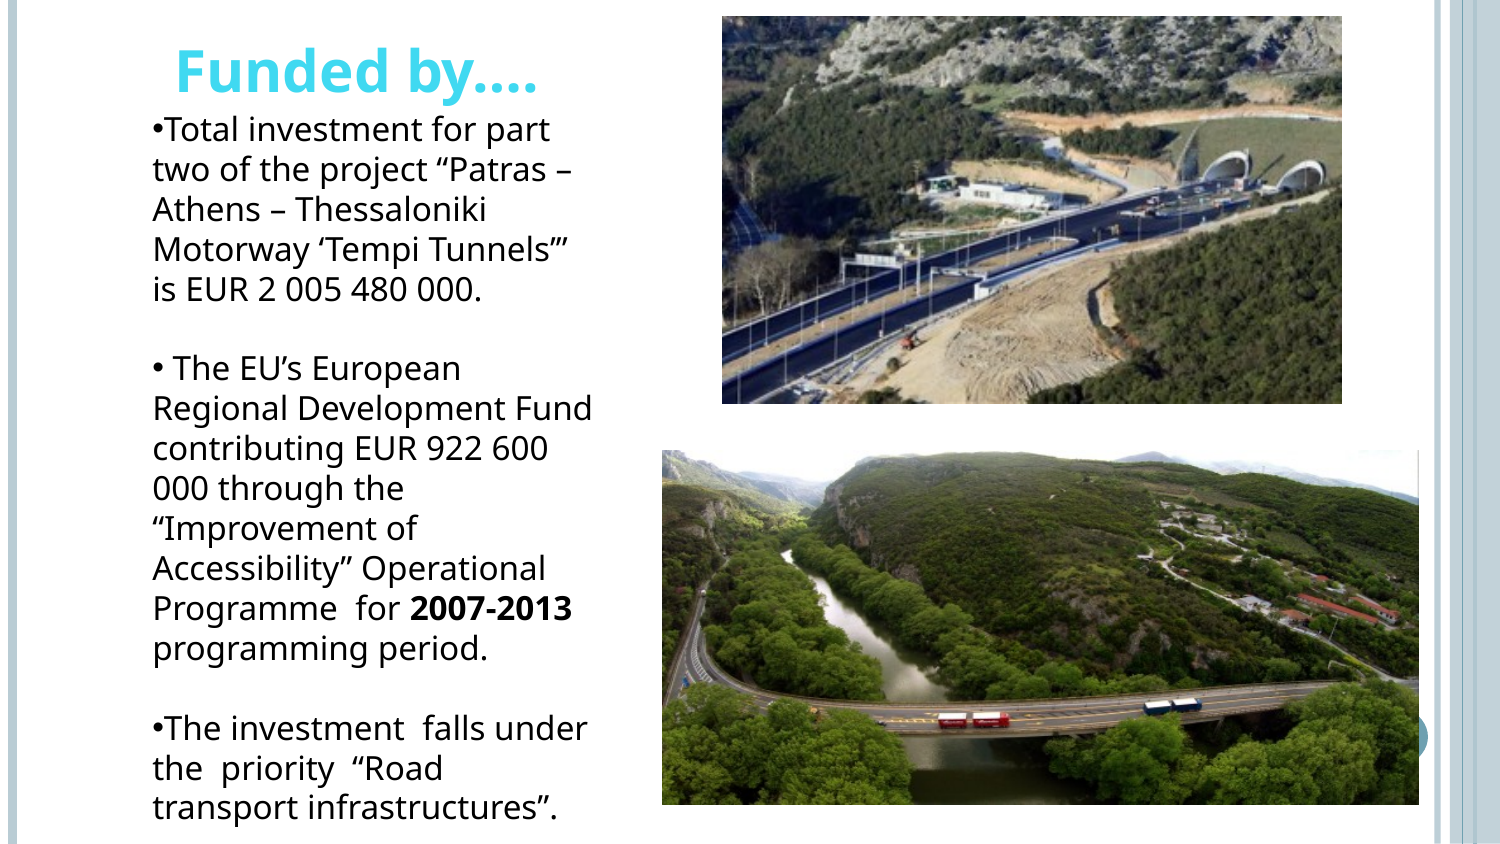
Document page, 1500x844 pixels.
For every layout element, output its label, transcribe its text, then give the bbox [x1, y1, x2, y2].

text_box Total investment for part two of the project “Patras –Athens – Thessaloniki Motorway ‘Tempi Tunnels’” is EUR 2 005 480 000. The EU’s European Regional Development Fund contributing EUR 922 600 000 through the “Improvement of Accessibility” Operational Programme for 2007-2013 programming period. The investment falls under the priority “Road transport infrastructures”. [137, 100, 617, 816]
picture [662, 449, 1419, 805]
picture [722, 16, 1342, 405]
text_box Funded by…. [159, 26, 717, 91]
